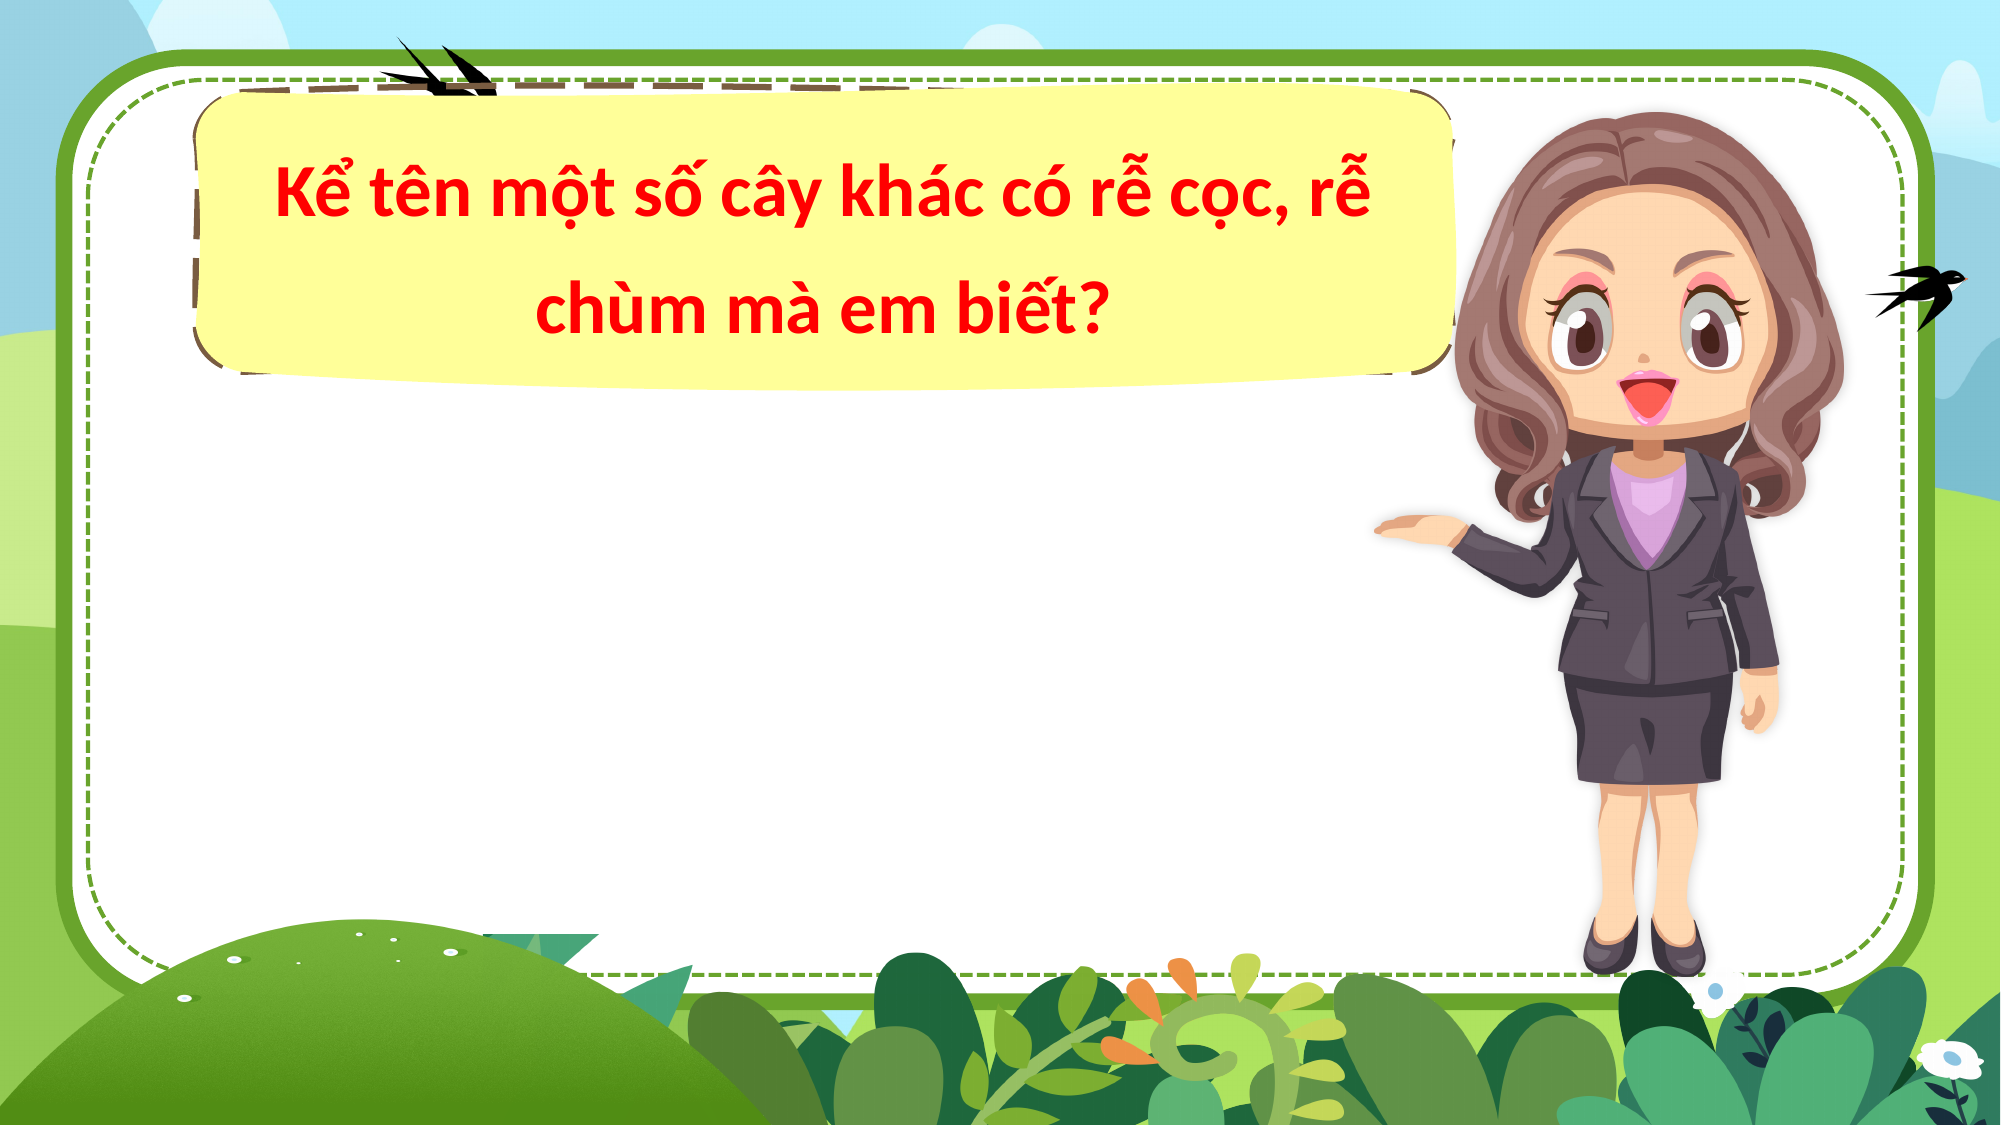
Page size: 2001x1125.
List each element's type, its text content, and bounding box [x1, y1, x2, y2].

picture [0, 0, 2001, 1125]
text_box Kể tên một số cây khác có rễ cọc, rễ chùm mà em biết? [194, 82, 1446, 391]
